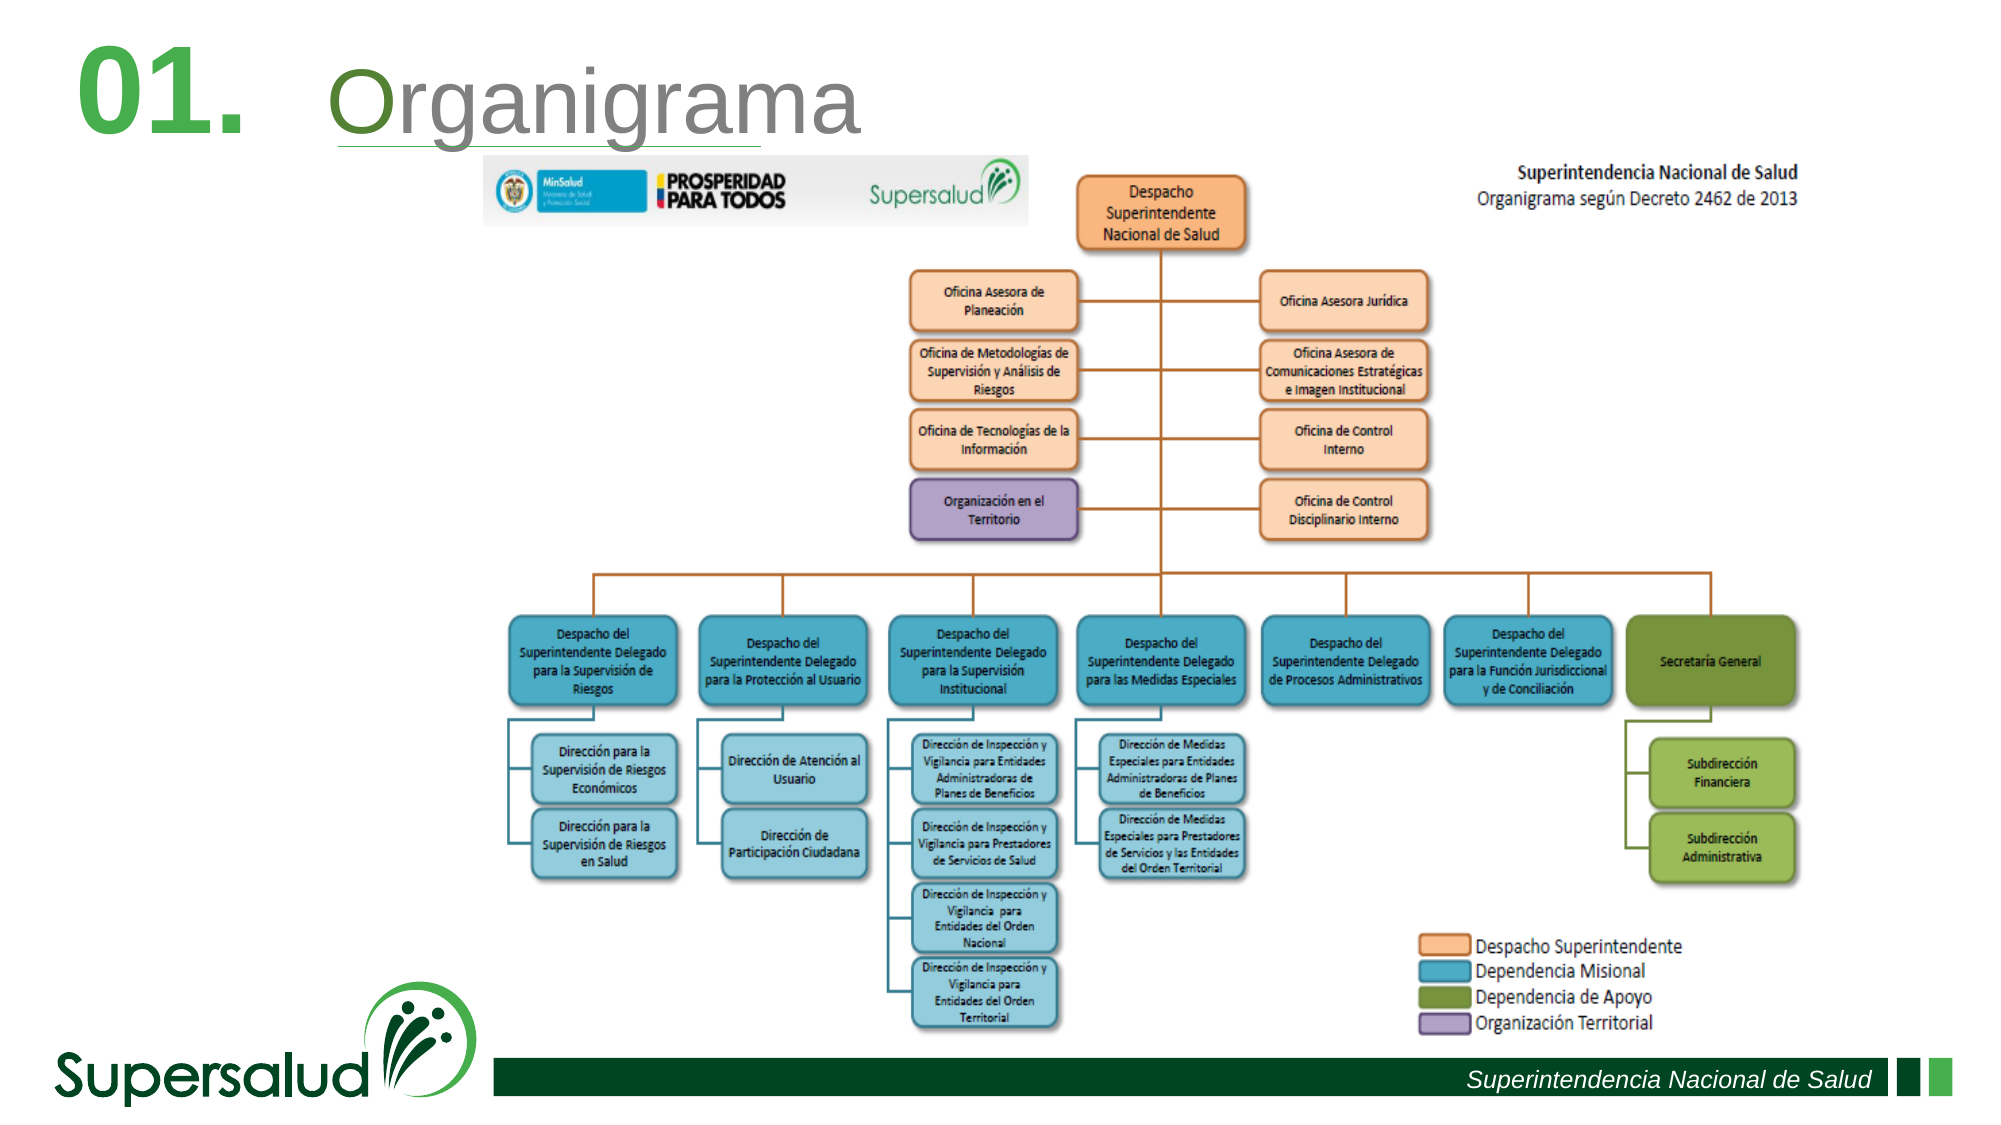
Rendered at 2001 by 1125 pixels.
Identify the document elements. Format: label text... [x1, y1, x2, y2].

text_box 01. [0, 40, 261, 147]
picture [482, 155, 1811, 1039]
text_box Organigrama [315, 40, 1811, 137]
